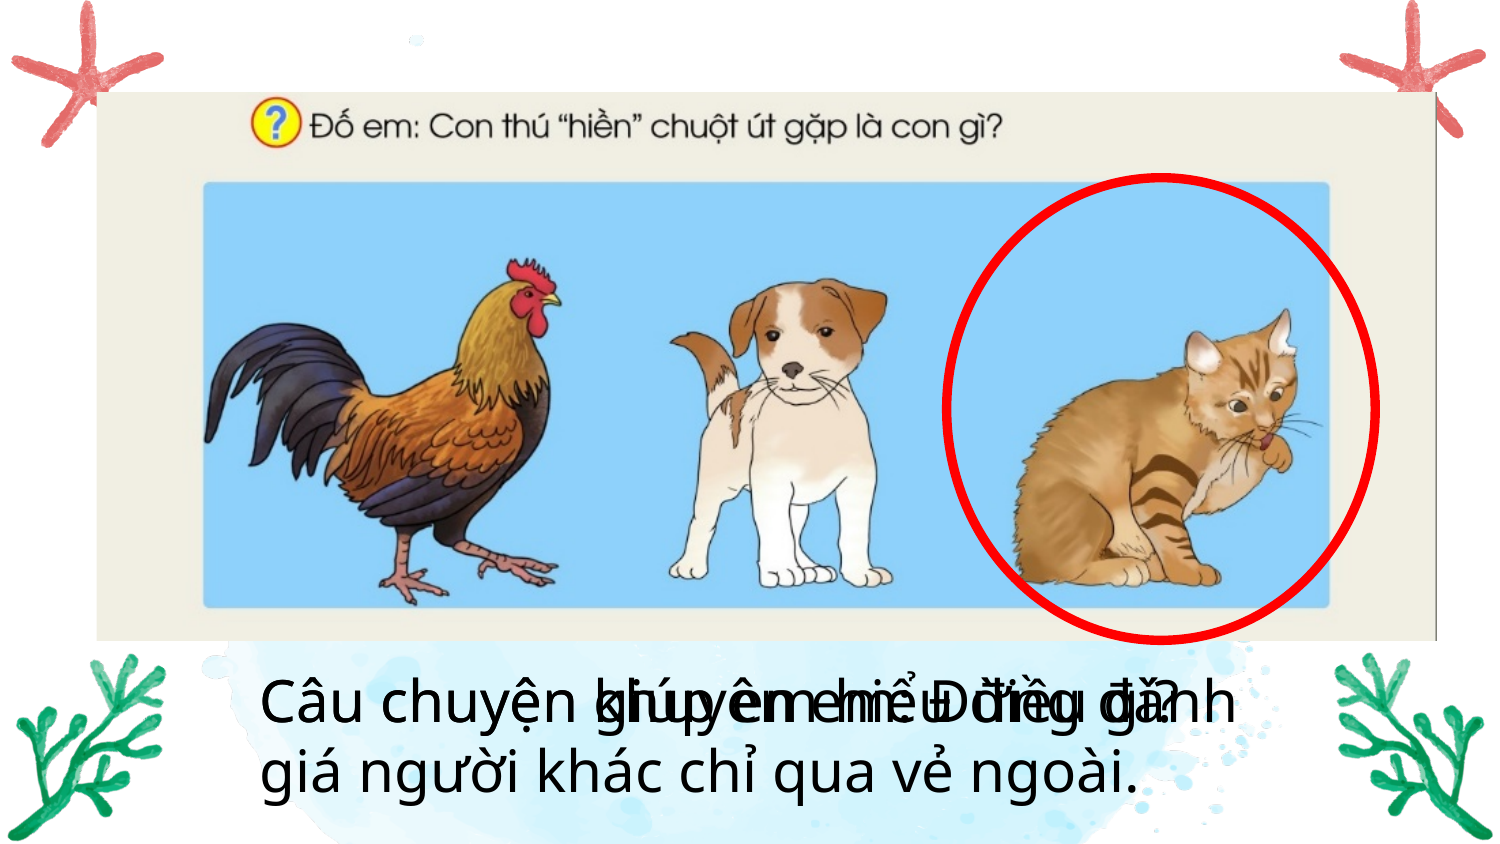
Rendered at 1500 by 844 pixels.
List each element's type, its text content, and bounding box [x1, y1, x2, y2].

picture [0, 0, 1500, 844]
text_box Câu chuyện khuyên em: Đừng đánh giá người khác chỉ qua vẻ ngoài. [244, 656, 1332, 812]
